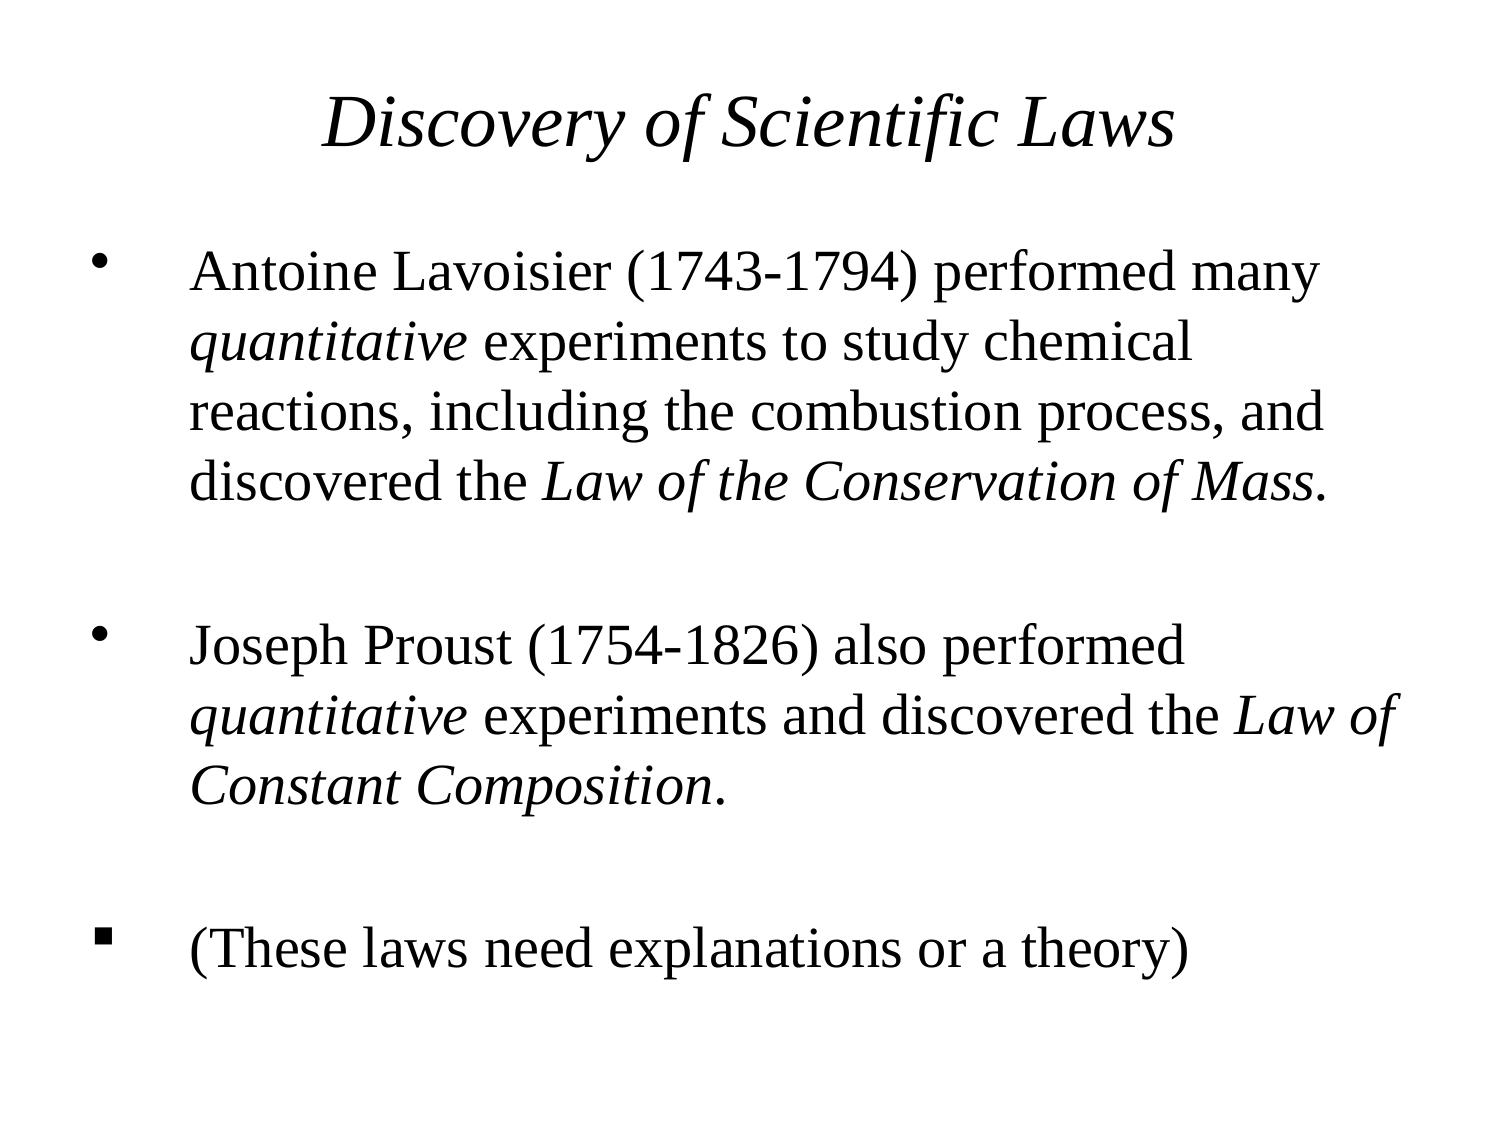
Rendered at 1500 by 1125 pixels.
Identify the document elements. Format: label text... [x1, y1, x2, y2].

list Antoine Lavoisier (1743-1794) performed many quantitative experiments to study chemical reactions, including the combustion process, and discovered the Law of the Conservation of Mass. Joseph Proust (1754-1826) also performed quantitative experiments and discovered the Law of Constant Composition. (These laws need explanations or a theory) [75, 224, 1425, 1075]
title Discovery of Scientific Laws [75, 45, 1425, 188]
